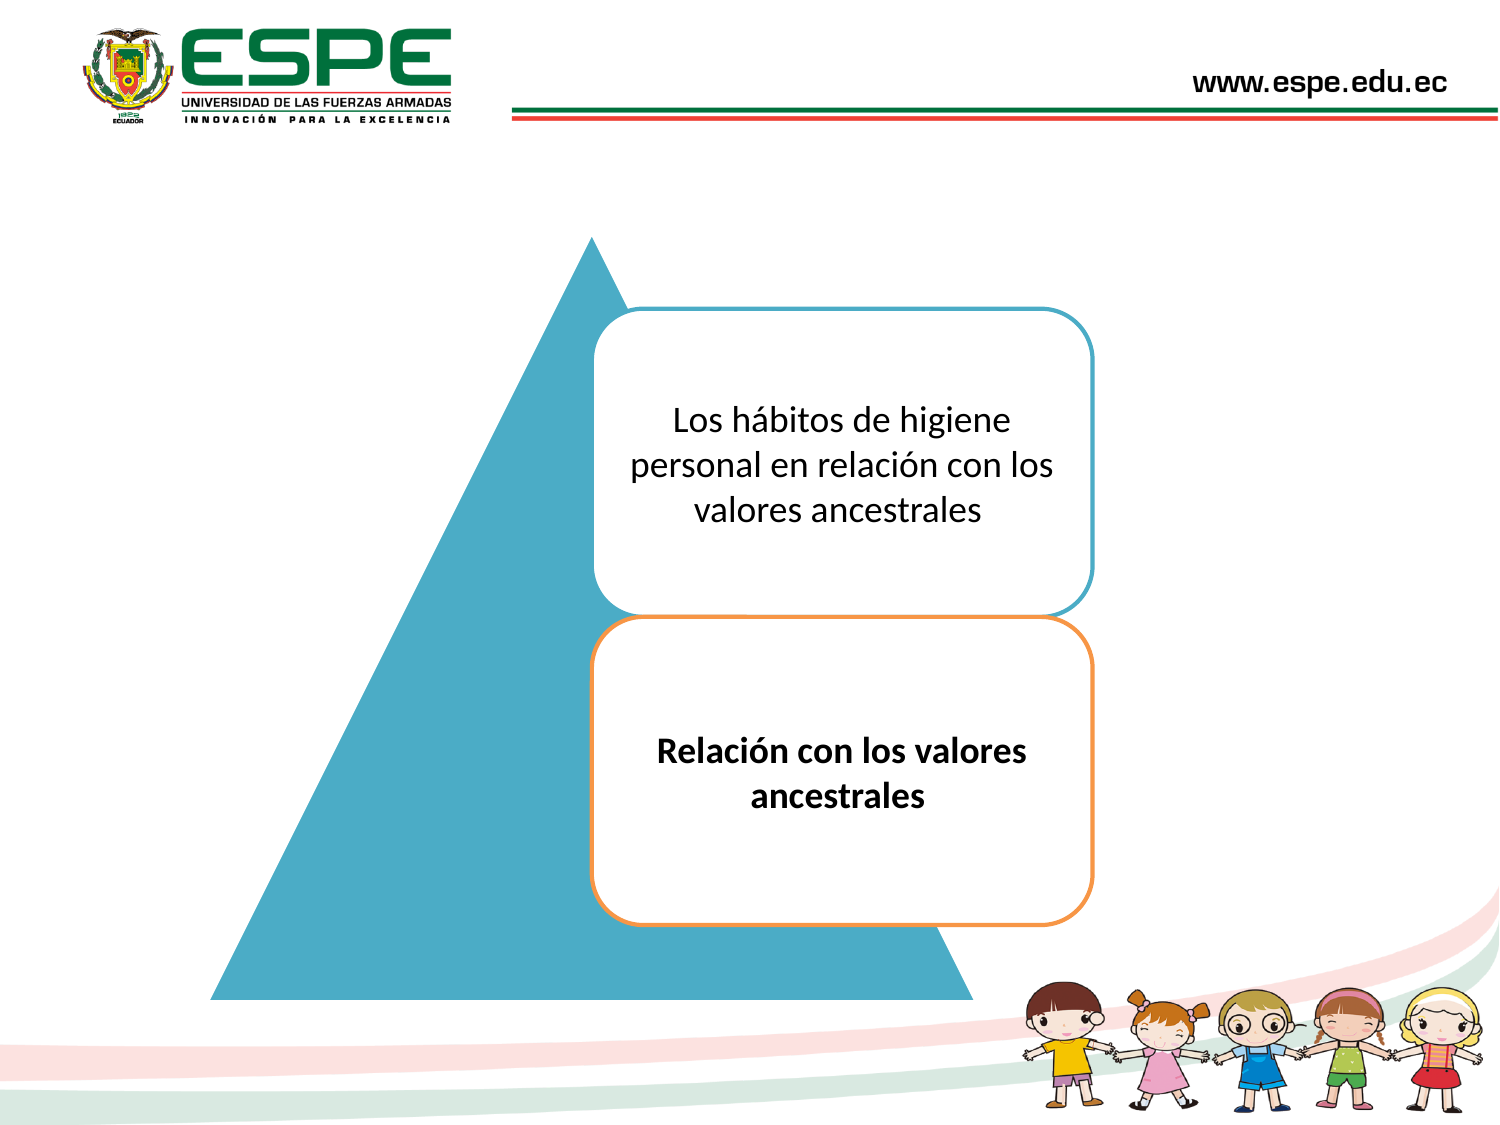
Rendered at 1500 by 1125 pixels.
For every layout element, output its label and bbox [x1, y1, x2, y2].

text_box [206, 231, 1274, 1003]
picture [0, 27, 1499, 1125]
